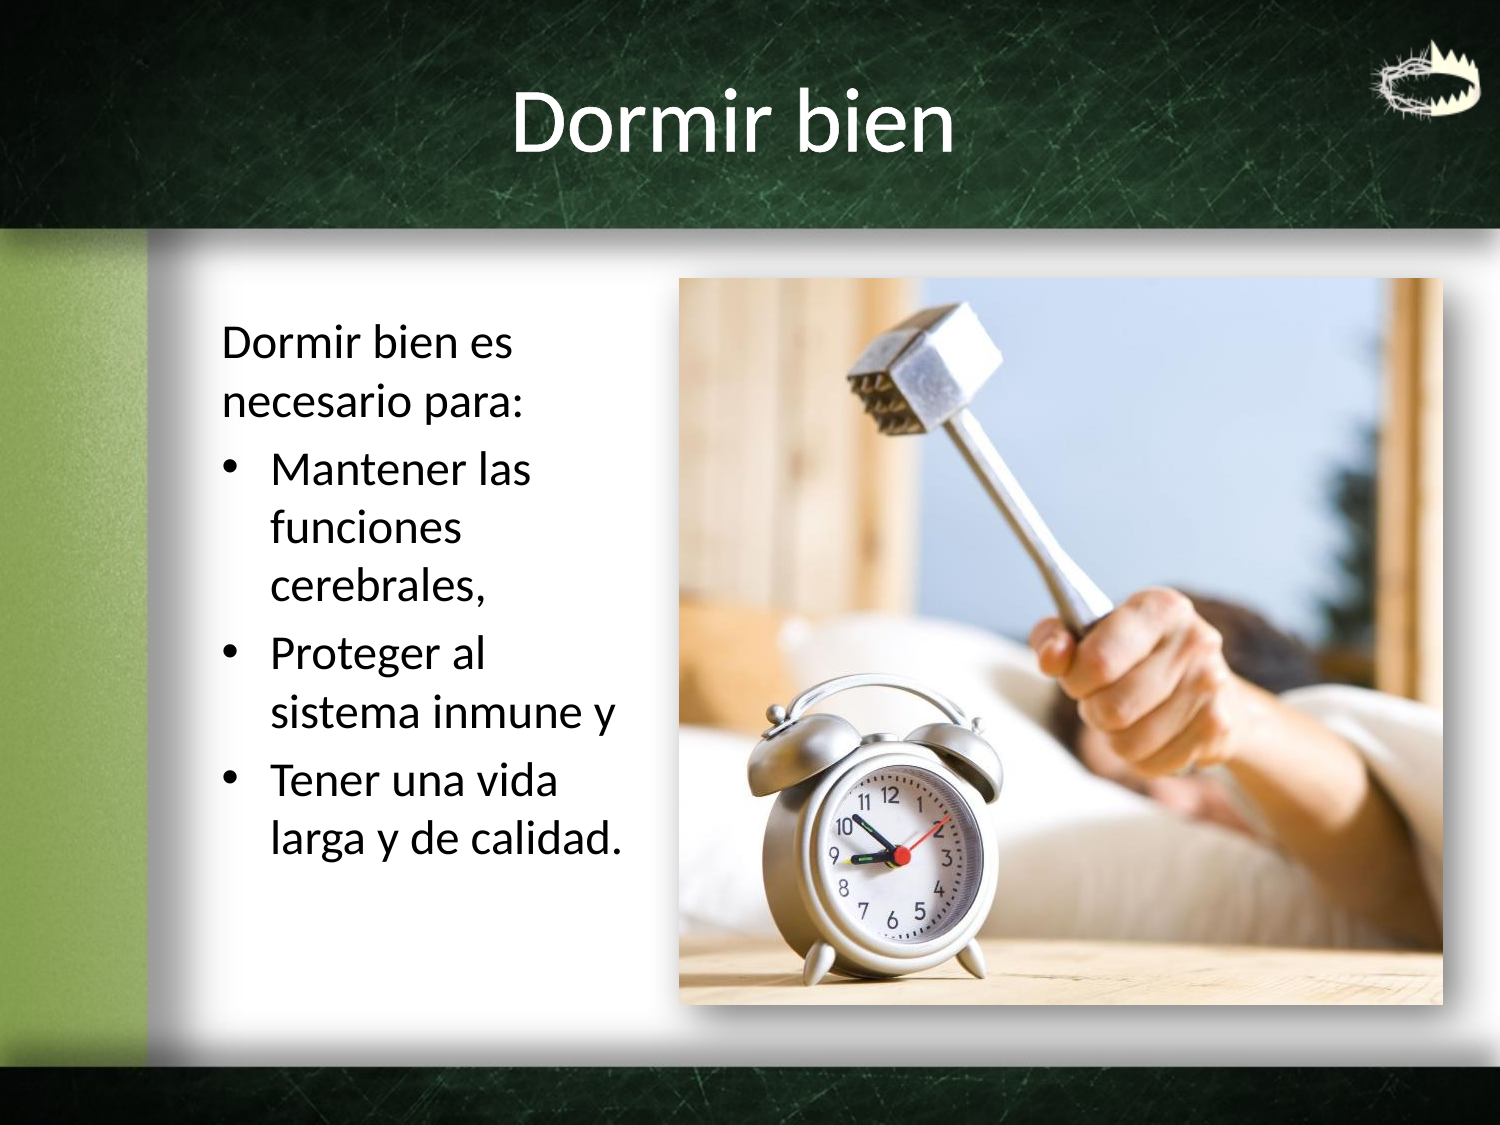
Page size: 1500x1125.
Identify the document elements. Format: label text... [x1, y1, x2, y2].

title Dormir bien [100, 20, 1368, 209]
picture [0, 0, 1500, 1125]
list Dormir bien es necesario para: Mantener las funciones cerebrales, Proteger al sistema inmune y Tener una vida larga y de calidad. [206, 302, 644, 957]
